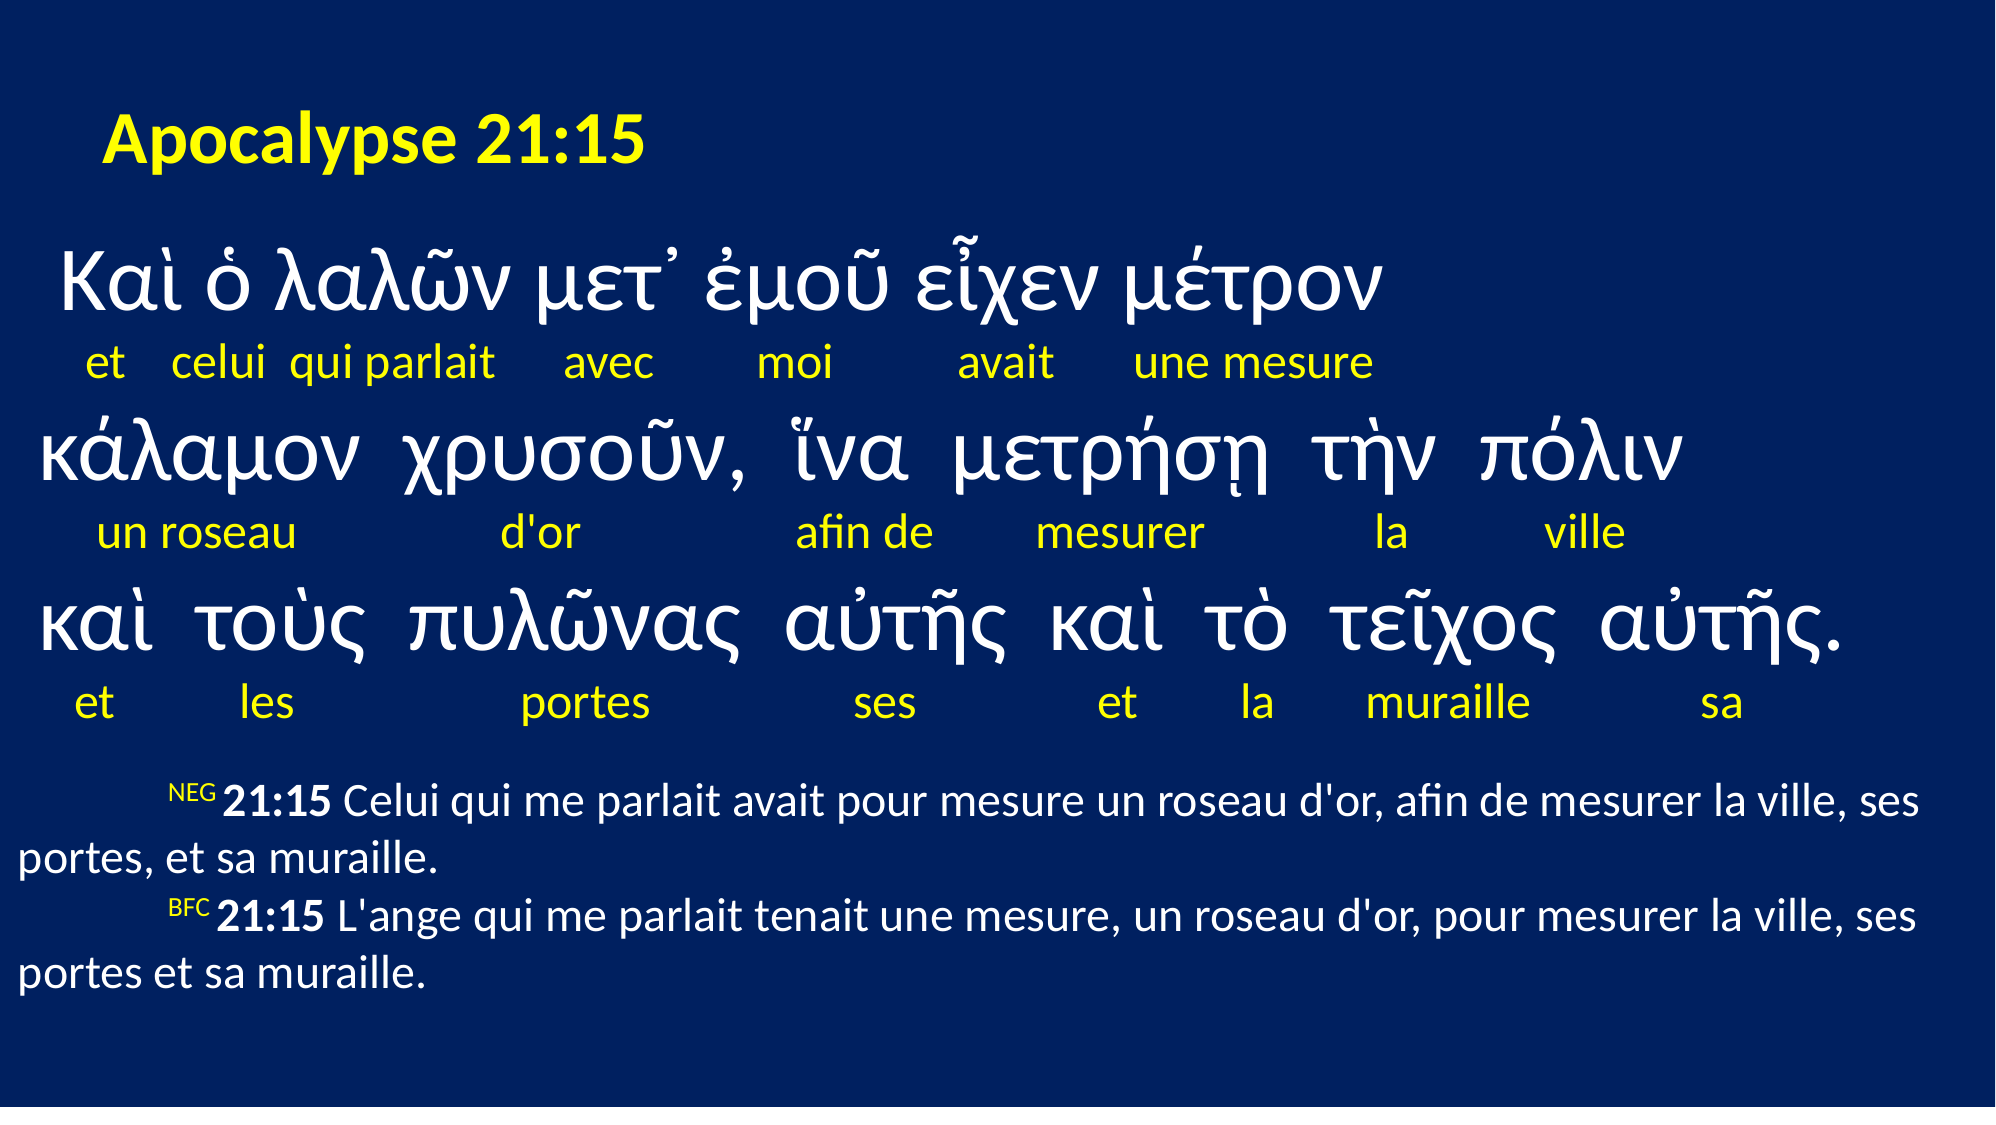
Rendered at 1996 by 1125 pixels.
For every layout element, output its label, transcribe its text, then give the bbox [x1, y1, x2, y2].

text_box Apocalypse 21:15 Καὶ ὁ λαλῶν μετ᾽ ἐμοῦ εἶχεν μέτρον et celui qui parlait avec moi avait une mesure κάλαμον χρυσοῦν, ἵνα μετρήσῃ τὴν πόλιν un roseau d'or afin de mesurer la ville καὶ τοὺς πυλῶνας αὐτῆς καὶ τὸ τεῖχος αὐτῆς. et les portes ses et la muraille sa NEG 21:15 Celui qui me parlait avait pour mesure un roseau d'or, afin de mesurer la ville, ses portes, et sa muraille. BFC 21:15 L'ange qui me parlait tenait une mesure, un roseau d'or, pour mesurer la ville, ses portes et sa muraille. [0, 0, 1996, 1107]
